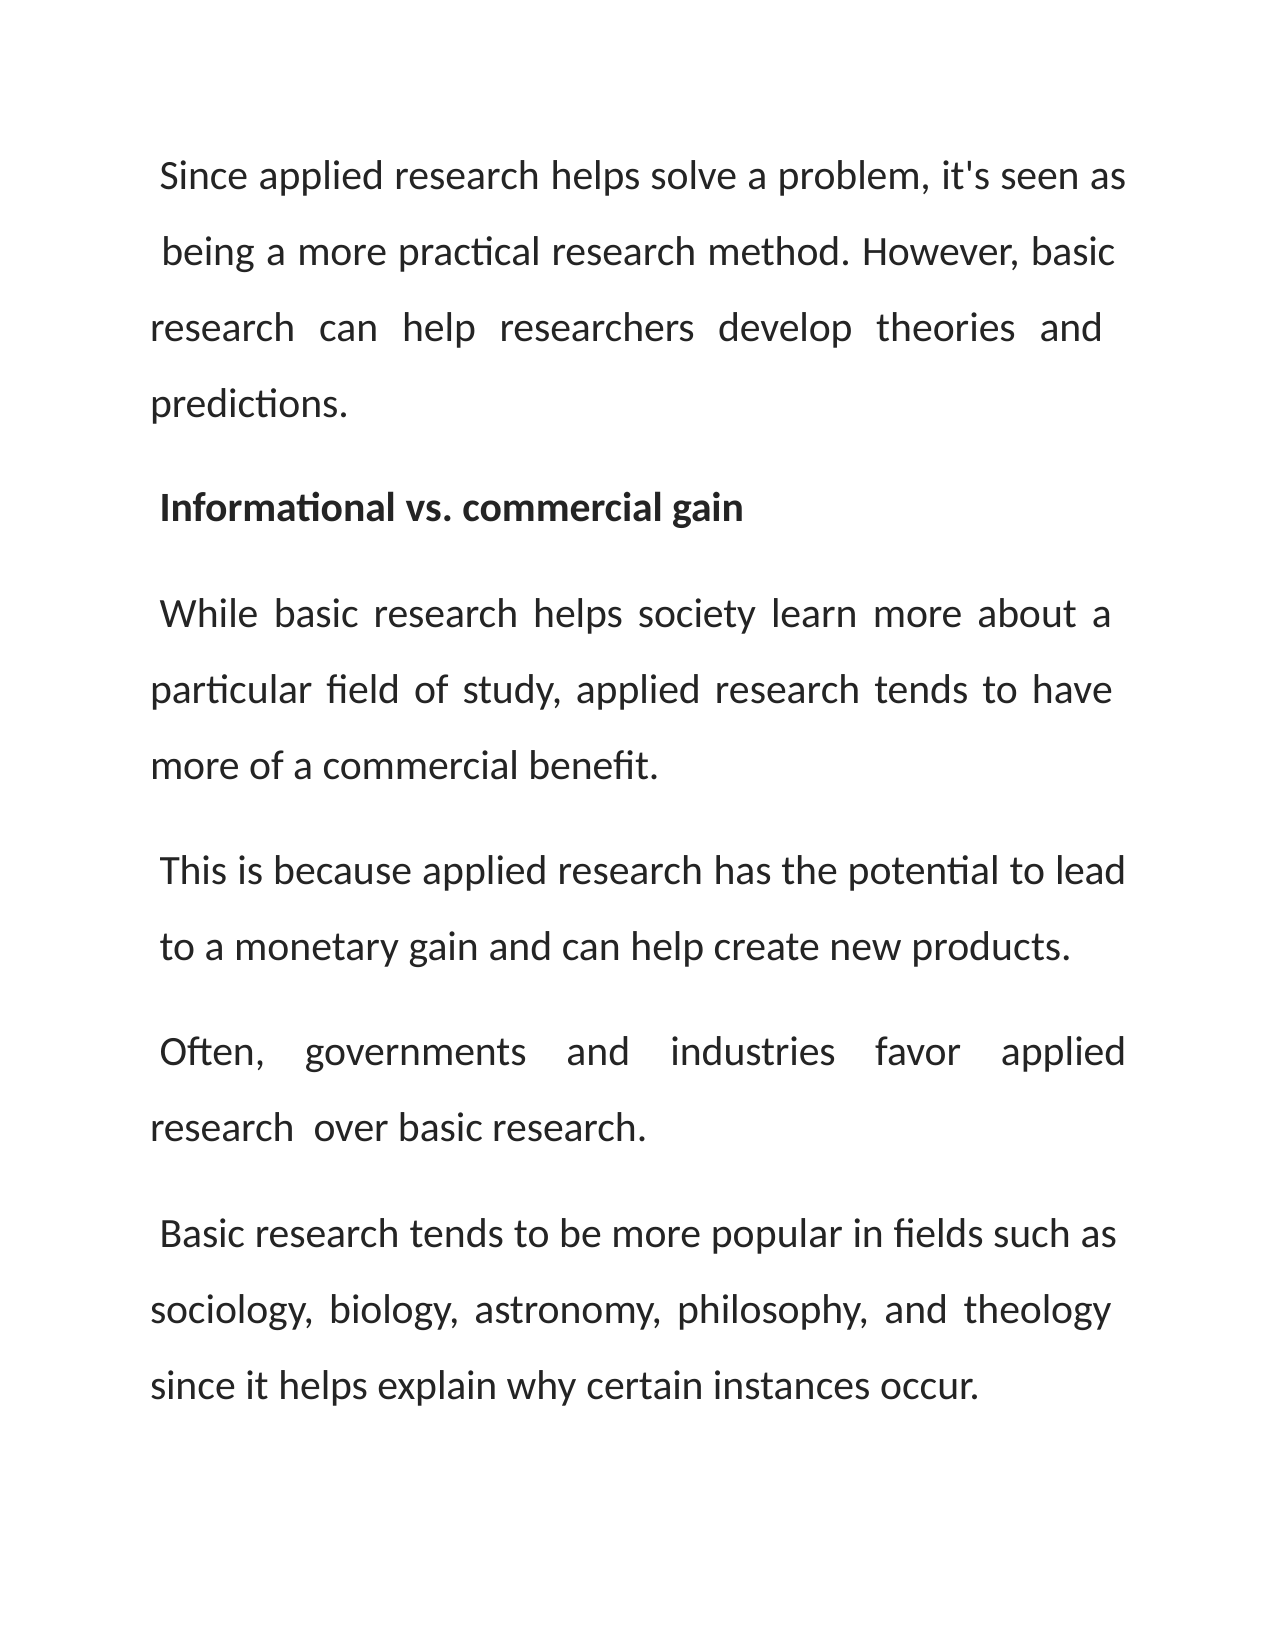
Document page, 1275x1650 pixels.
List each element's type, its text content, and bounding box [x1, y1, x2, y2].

text_box Since applied research helps solve a problem, it's seen as being a more practical research method. However, basic research can help researchers develop theories and predictions. Informational vs. commercial gain While basic research helps society learn more about a particular field of study, applied research tends to have more of a commercial benefit. This is because applied research has the potential to lead to a monetary gain and can help create new products. Often, governments and industries favor applied research over basic research. Basic research tends to be more popular in fields such as sociology, biology, astronomy, philosophy, and theology since it helps explain why certain instances occur. [147, 119, 1128, 1408]
